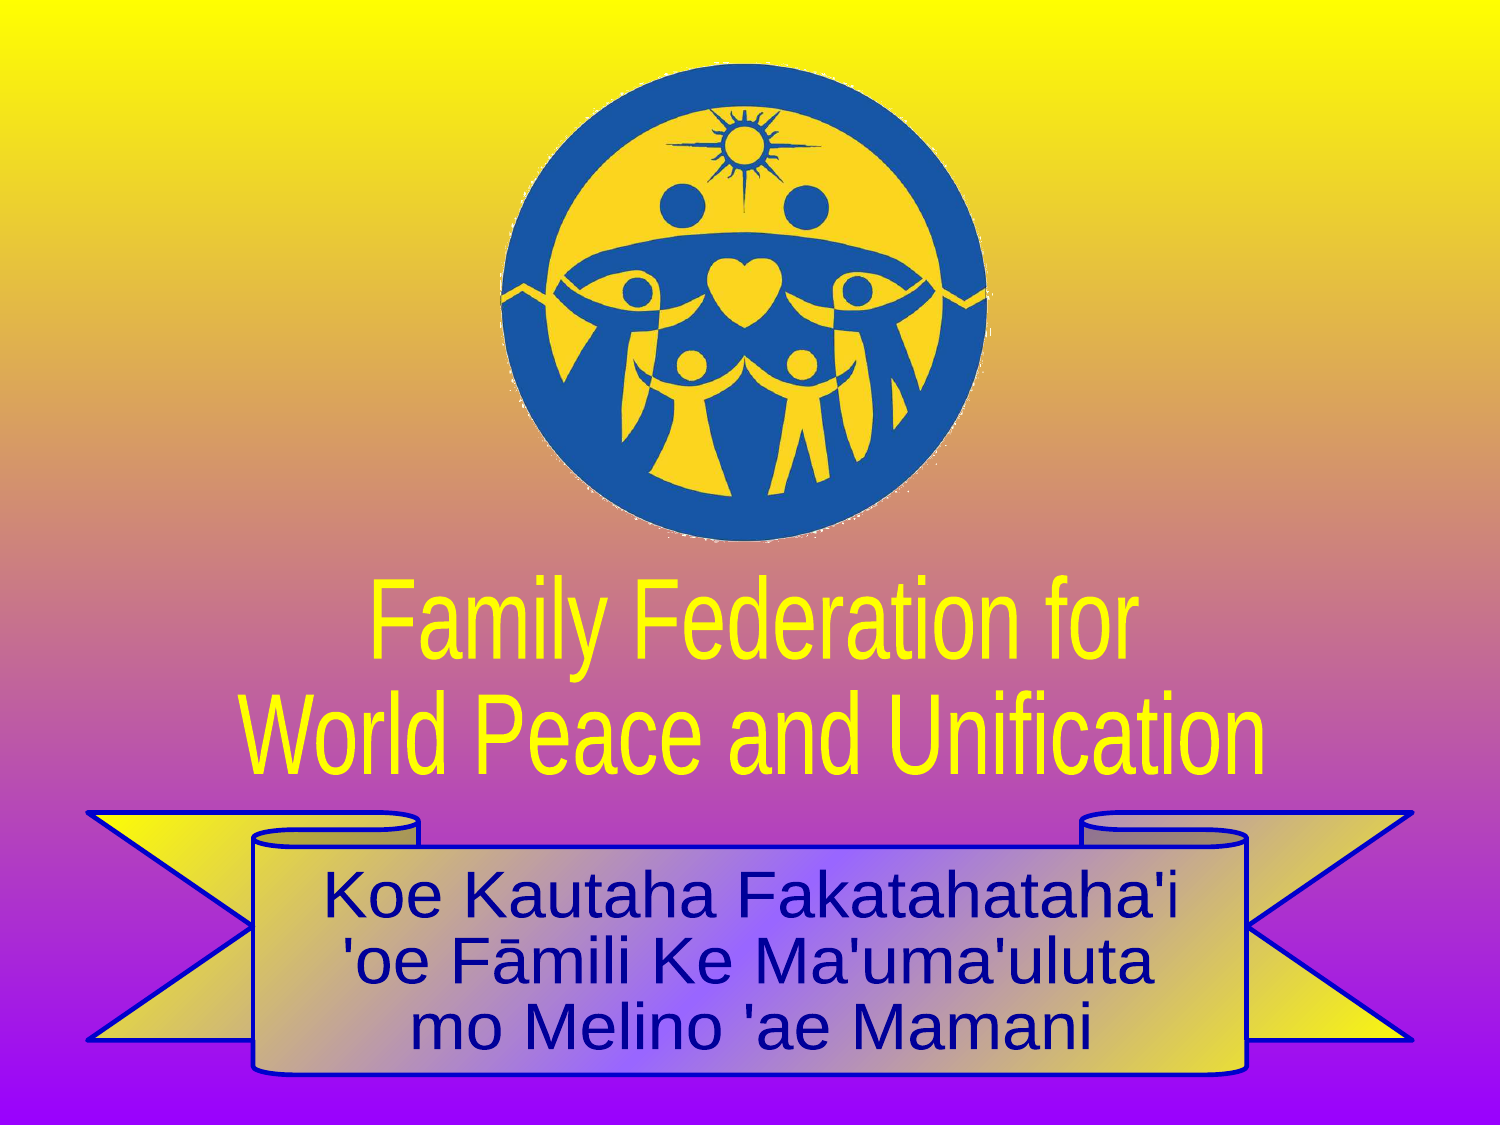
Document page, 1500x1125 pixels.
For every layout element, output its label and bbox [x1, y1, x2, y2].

text_box [87, 812, 1413, 1076]
picture [499, 62, 1000, 576]
